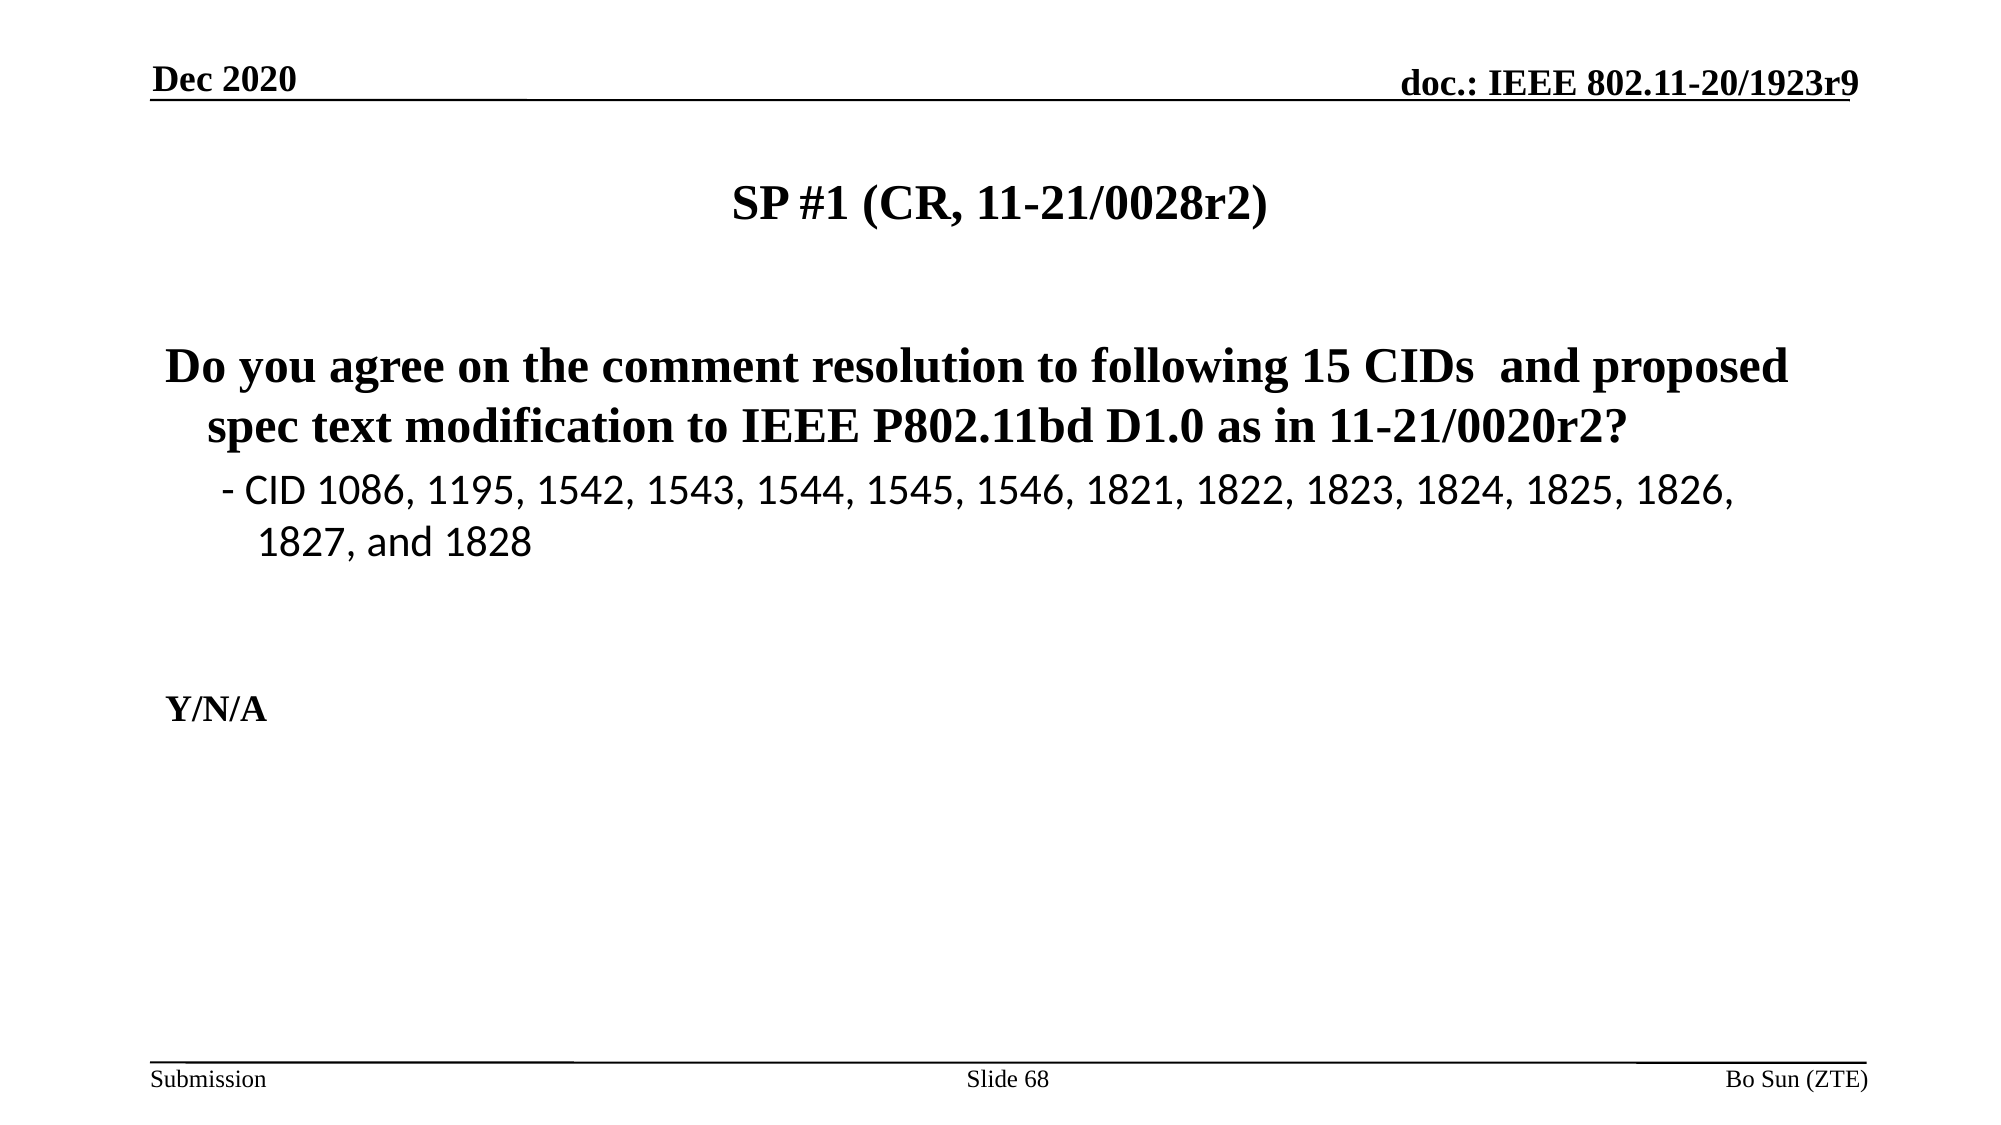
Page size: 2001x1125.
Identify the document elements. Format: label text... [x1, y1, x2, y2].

slide_number Slide 68 [949, 1061, 1067, 1123]
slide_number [152, 54, 563, 100]
title SP #1 (CR, 11-21/0028r2) [149, 112, 1850, 288]
footer Bo Sun (ZTE) [1171, 1061, 1869, 1093]
list Do you agree on the comment resolution to following 15 CIDs and proposed spec text modification to IEEE P802.11bd D1.0 as in 11-21/0020r2? - CID 1086, 1195, 1542, 1543, 1544, 1545, 1546, 1821, 1822, 1823, 1824, 1825, 1826, 1827, and 1828 Y/N/A [149, 324, 1850, 1000]
